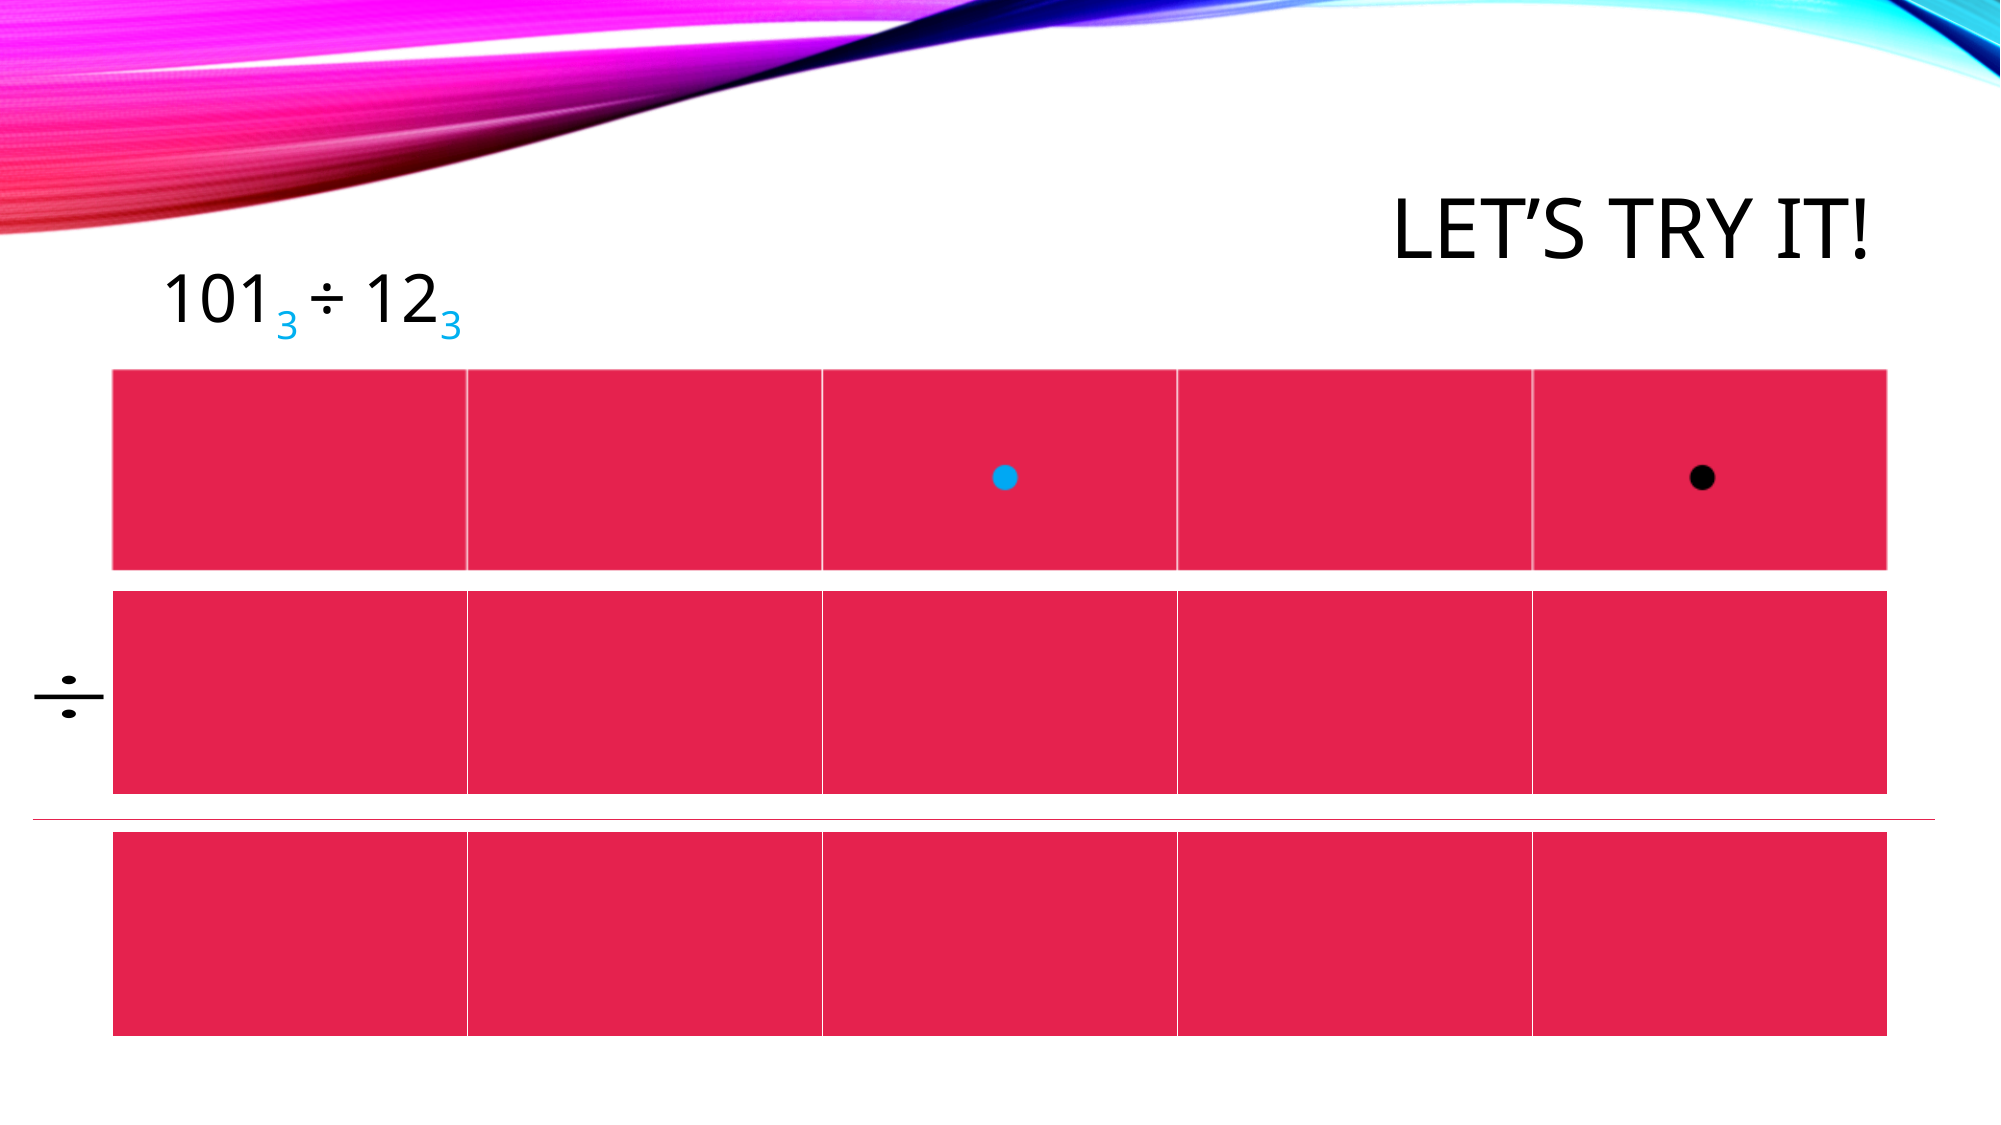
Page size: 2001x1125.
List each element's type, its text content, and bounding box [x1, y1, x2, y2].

picture [0, 0, 2000, 237]
table_header [1533, 832, 1887, 1036]
table_header [823, 832, 1177, 1036]
table_header [468, 832, 822, 1036]
table_header [823, 591, 1177, 794]
picture [101, 356, 1899, 584]
table_header [113, 832, 467, 1036]
table_header [113, 591, 467, 794]
table_header [1533, 591, 1887, 794]
table_header [1178, 832, 1532, 1036]
picture [1890, 0, 2000, 75]
table_header [1178, 591, 1532, 794]
text_box 1013 ÷ 123 [146, 248, 624, 355]
picture [1910, 0, 2000, 45]
table_header [468, 591, 822, 794]
title Let’s try it! [474, 125, 1888, 338]
